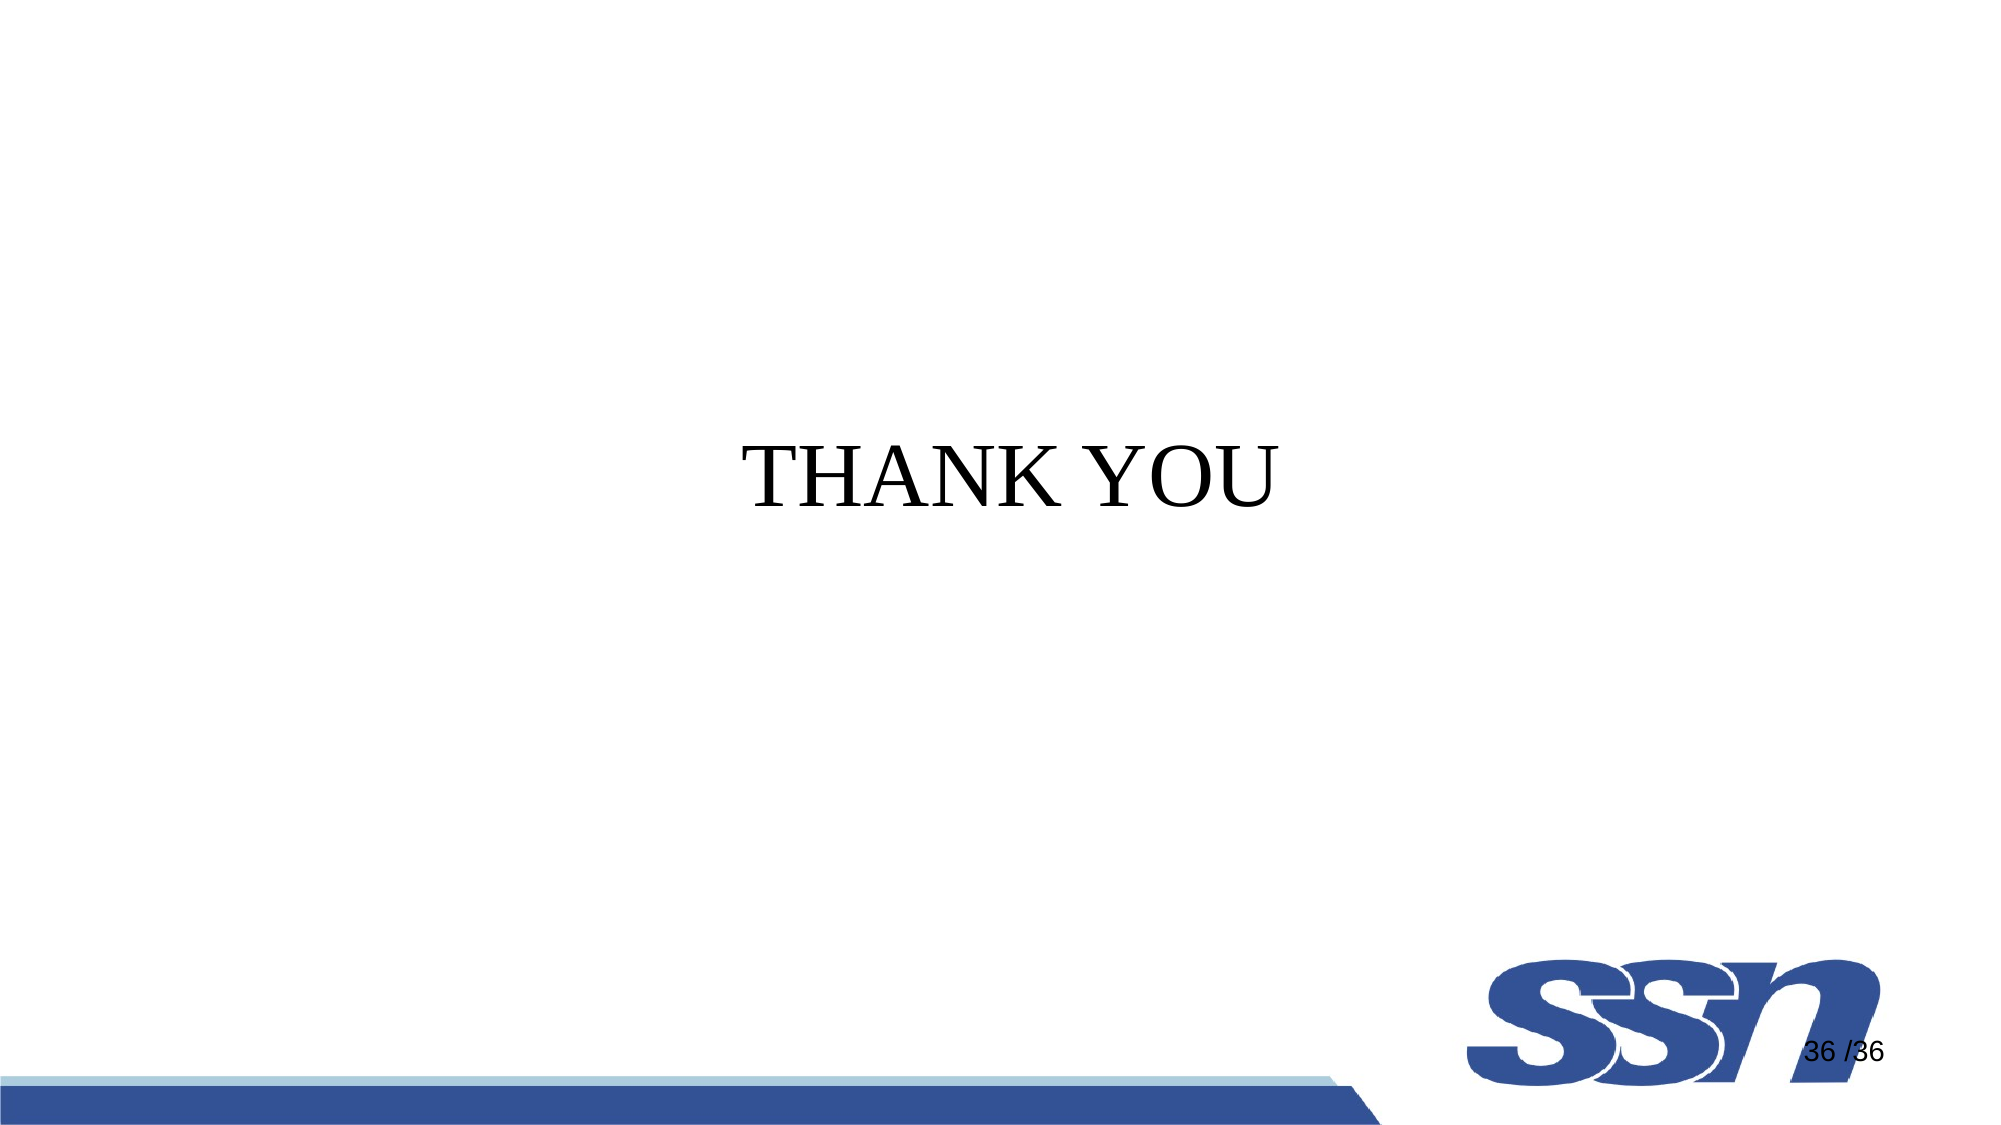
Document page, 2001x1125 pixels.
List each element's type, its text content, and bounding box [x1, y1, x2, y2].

slide_number 36 /36 [1433, 1024, 1901, 1103]
title THANK YOU [149, 349, 1851, 591]
picture [0, 916, 1967, 1125]
